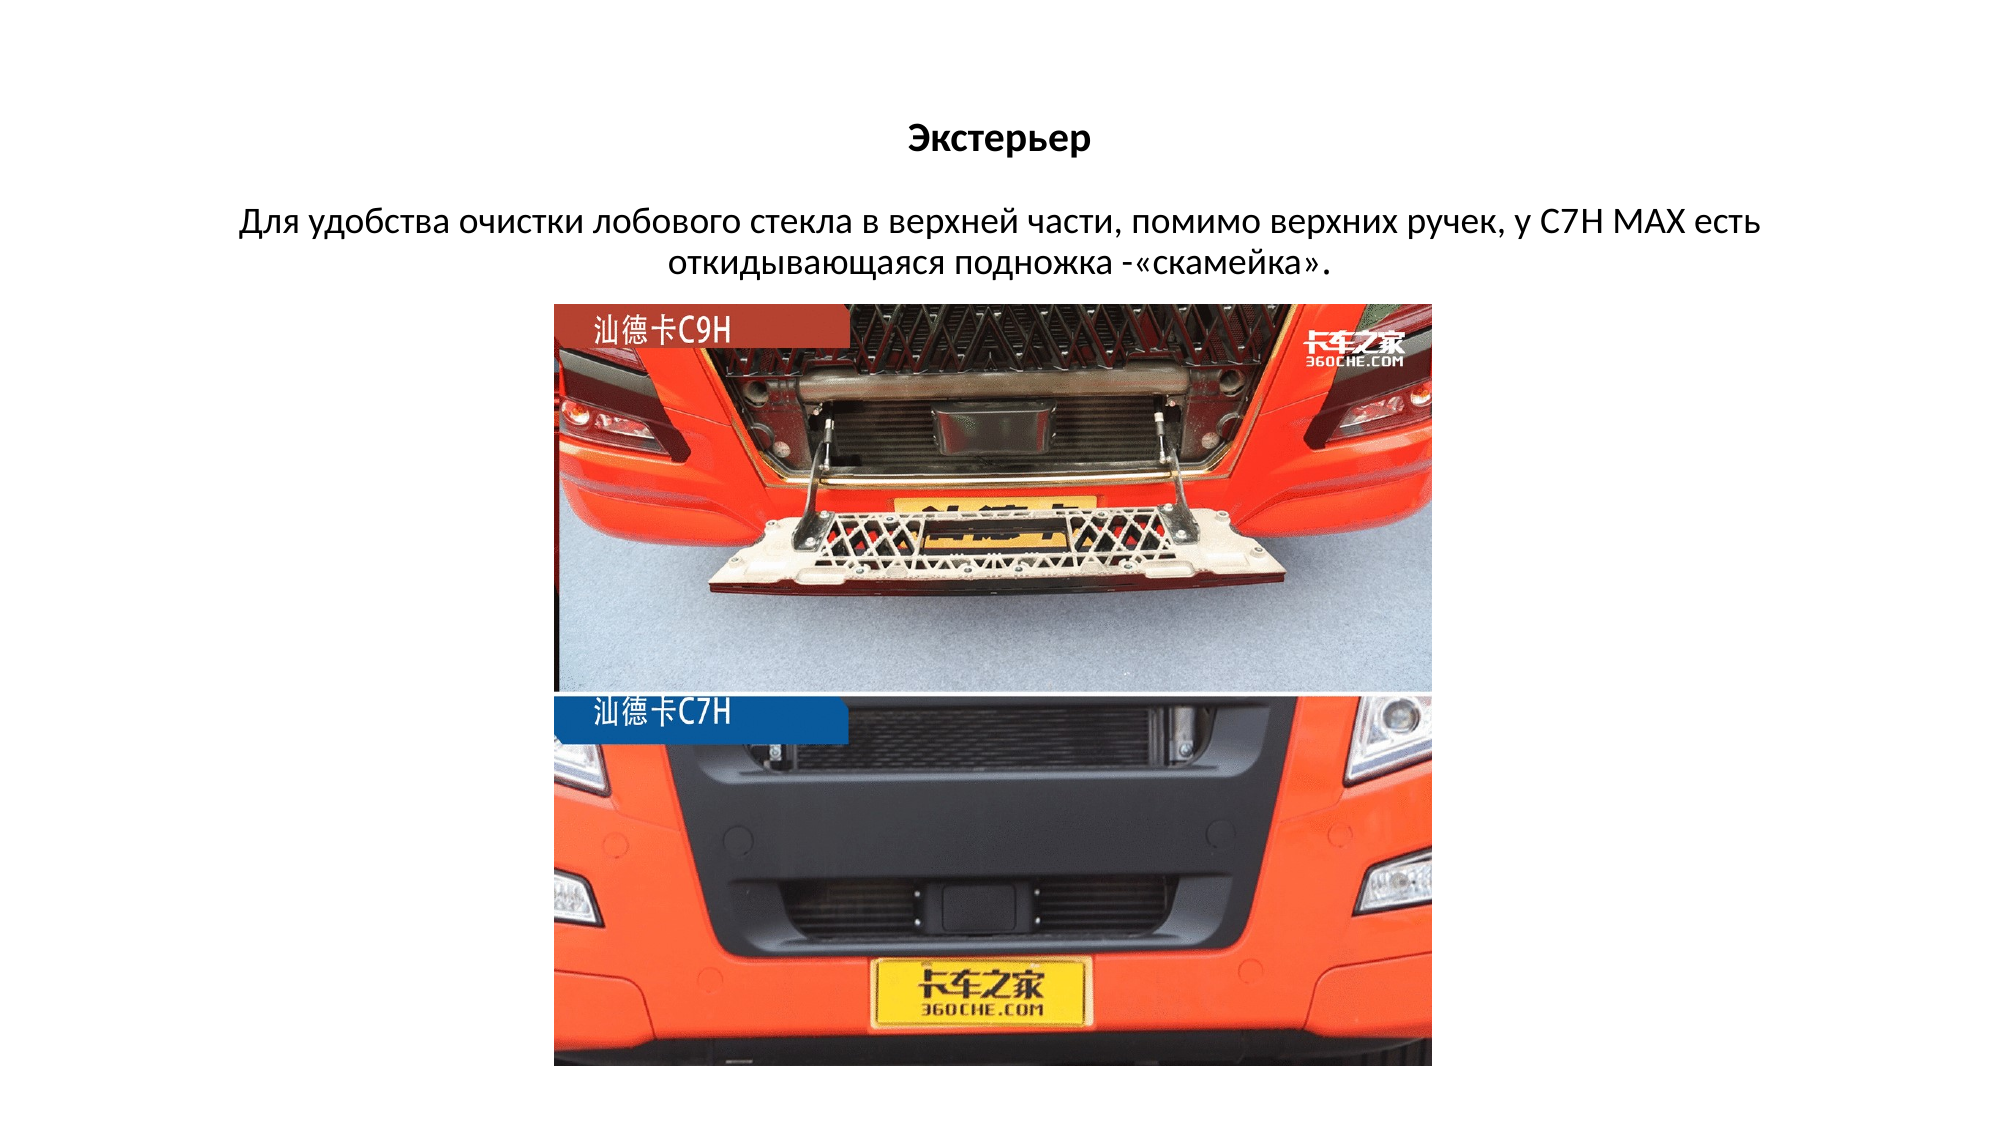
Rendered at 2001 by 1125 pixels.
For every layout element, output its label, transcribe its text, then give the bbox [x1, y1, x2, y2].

picture [554, 304, 1432, 1066]
title Экстерьер Для удобства очистки лобового стекла в верхней части, помимо верхних ручек, у С7H MAX есть откидывающаяся подножка -«скамейка». [137, 59, 1863, 339]
